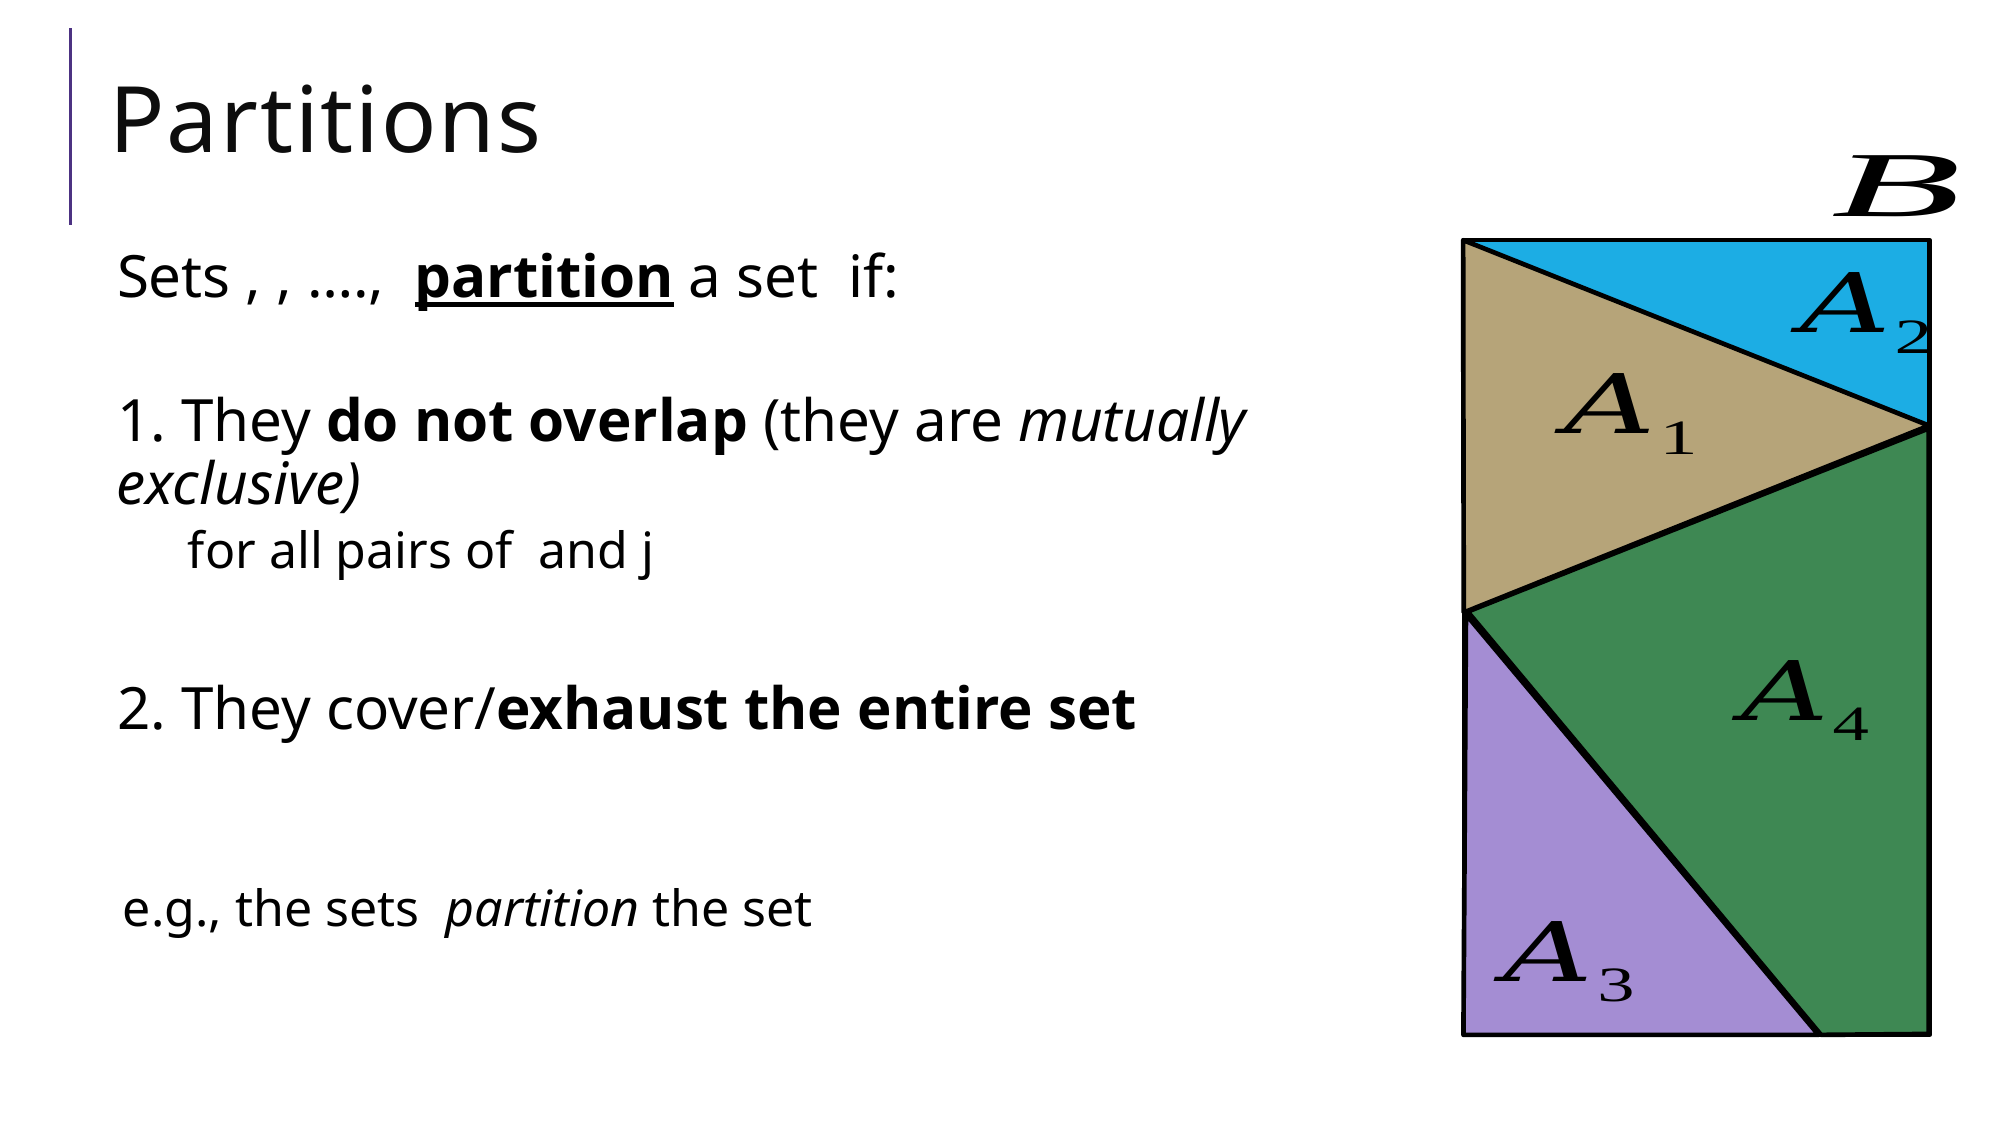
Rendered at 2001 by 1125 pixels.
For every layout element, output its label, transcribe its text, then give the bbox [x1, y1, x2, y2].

title Partitions [94, 43, 1930, 210]
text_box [1462, 239, 1930, 1036]
